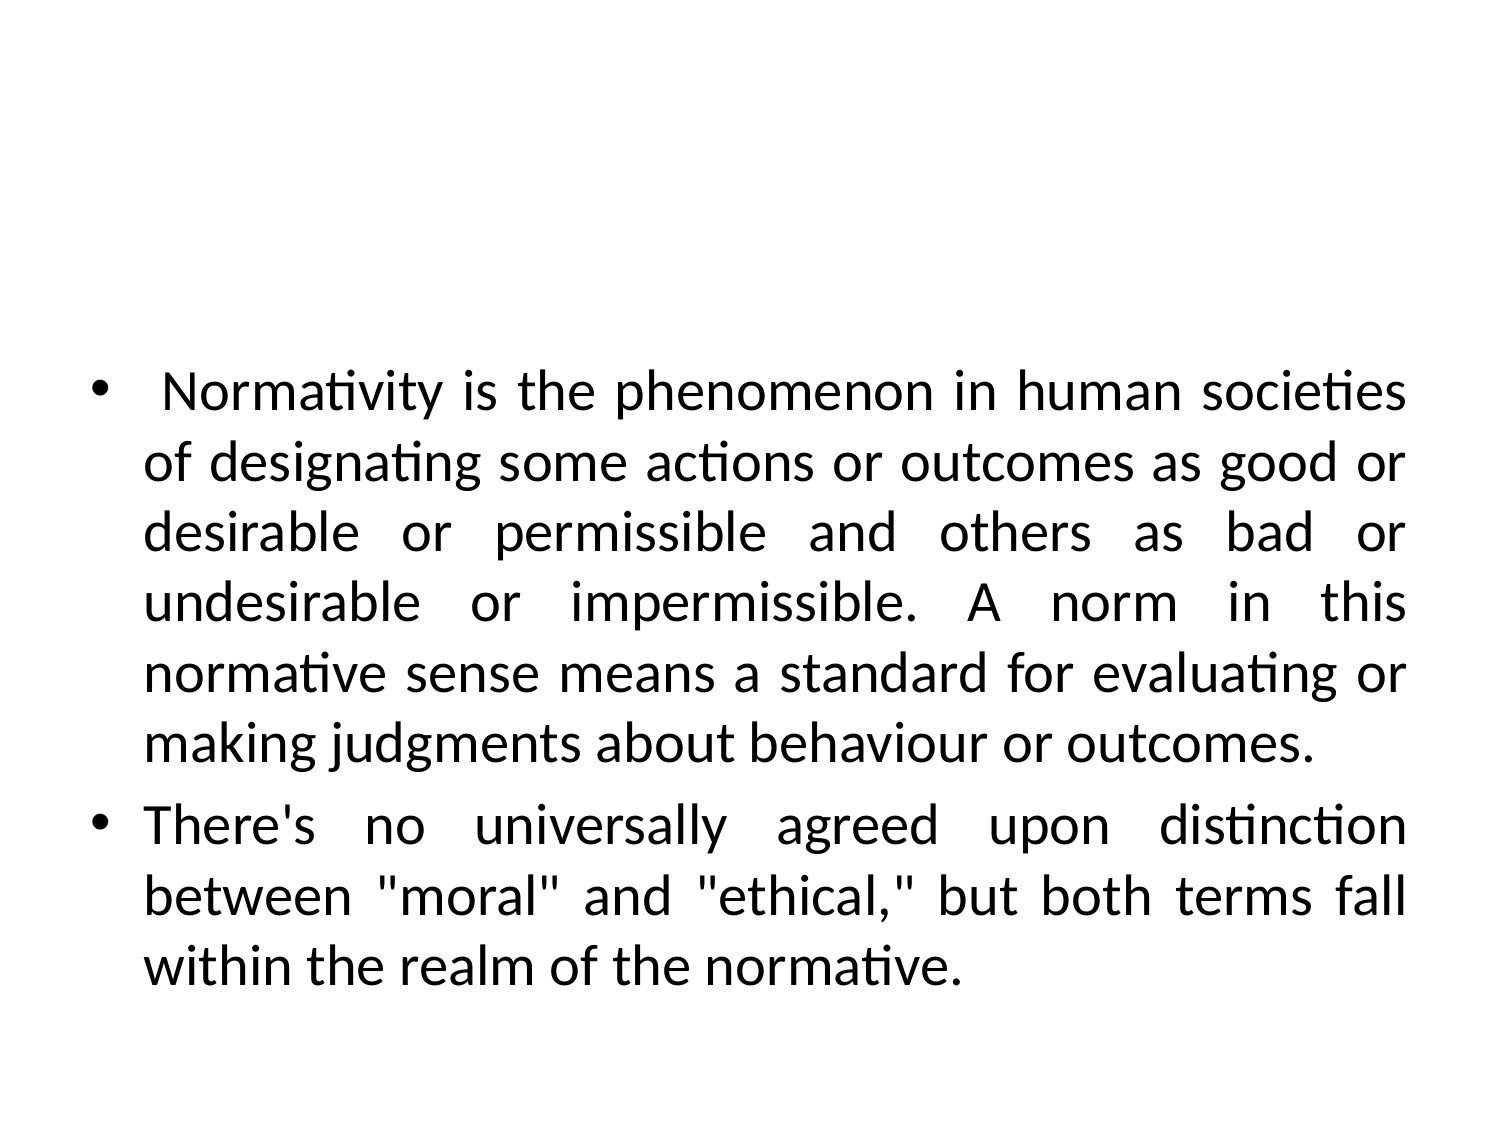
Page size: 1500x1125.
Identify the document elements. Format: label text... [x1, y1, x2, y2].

list Normativity is the phenomenon in human societies of designating some actions or outcomes as good or desirable or permissible and others as bad or undesirable or impermissible. A norm in this normative sense means a standard for evaluating or making judgments about behaviour or outcomes. There's no universally agreed upon distinction between "moral" and "ethical," but both terms fall within the realm of the normative. [75, 262, 1425, 1005]
